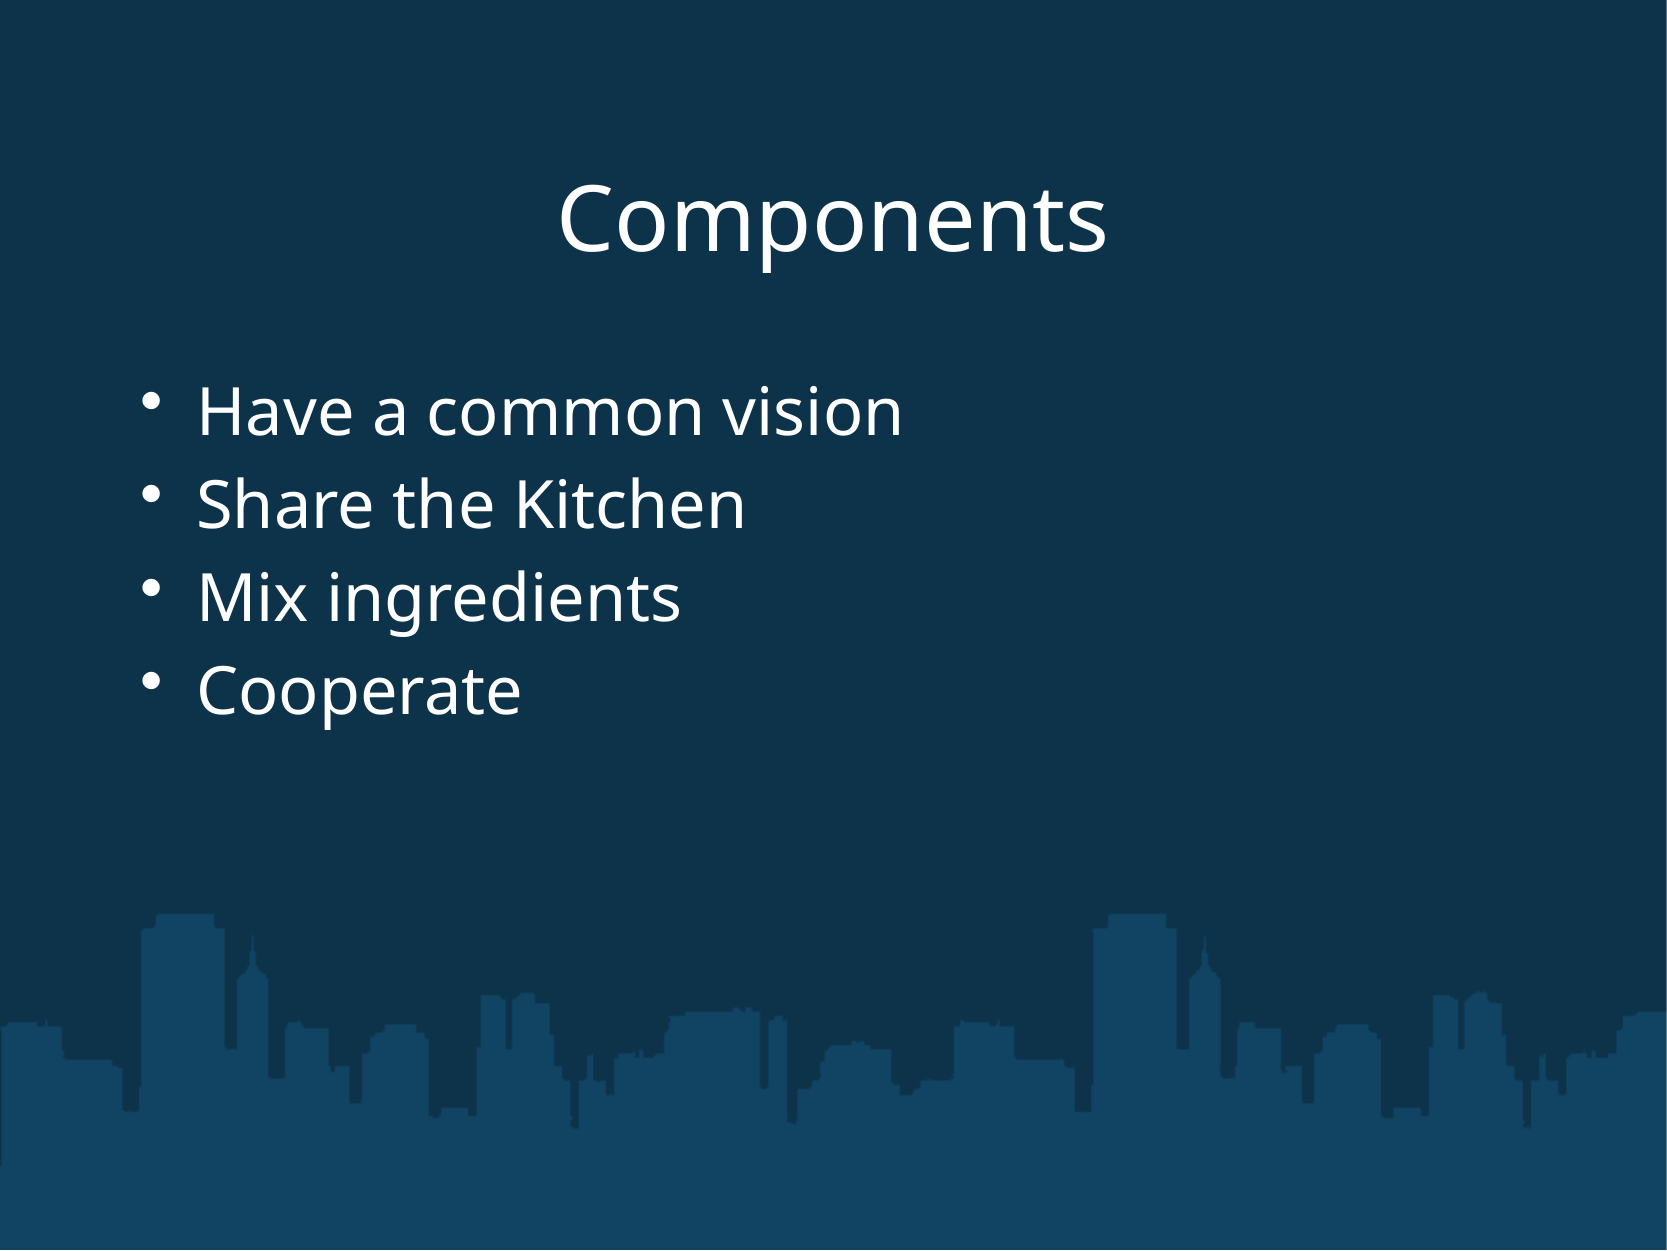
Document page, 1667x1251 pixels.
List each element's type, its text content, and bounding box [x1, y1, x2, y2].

list Have a common vision Share the Kitchen Mix ingredients Cooperate [124, 360, 1542, 1112]
picture [0, 0, 1667, 1250]
title Components [124, 110, 1542, 320]
